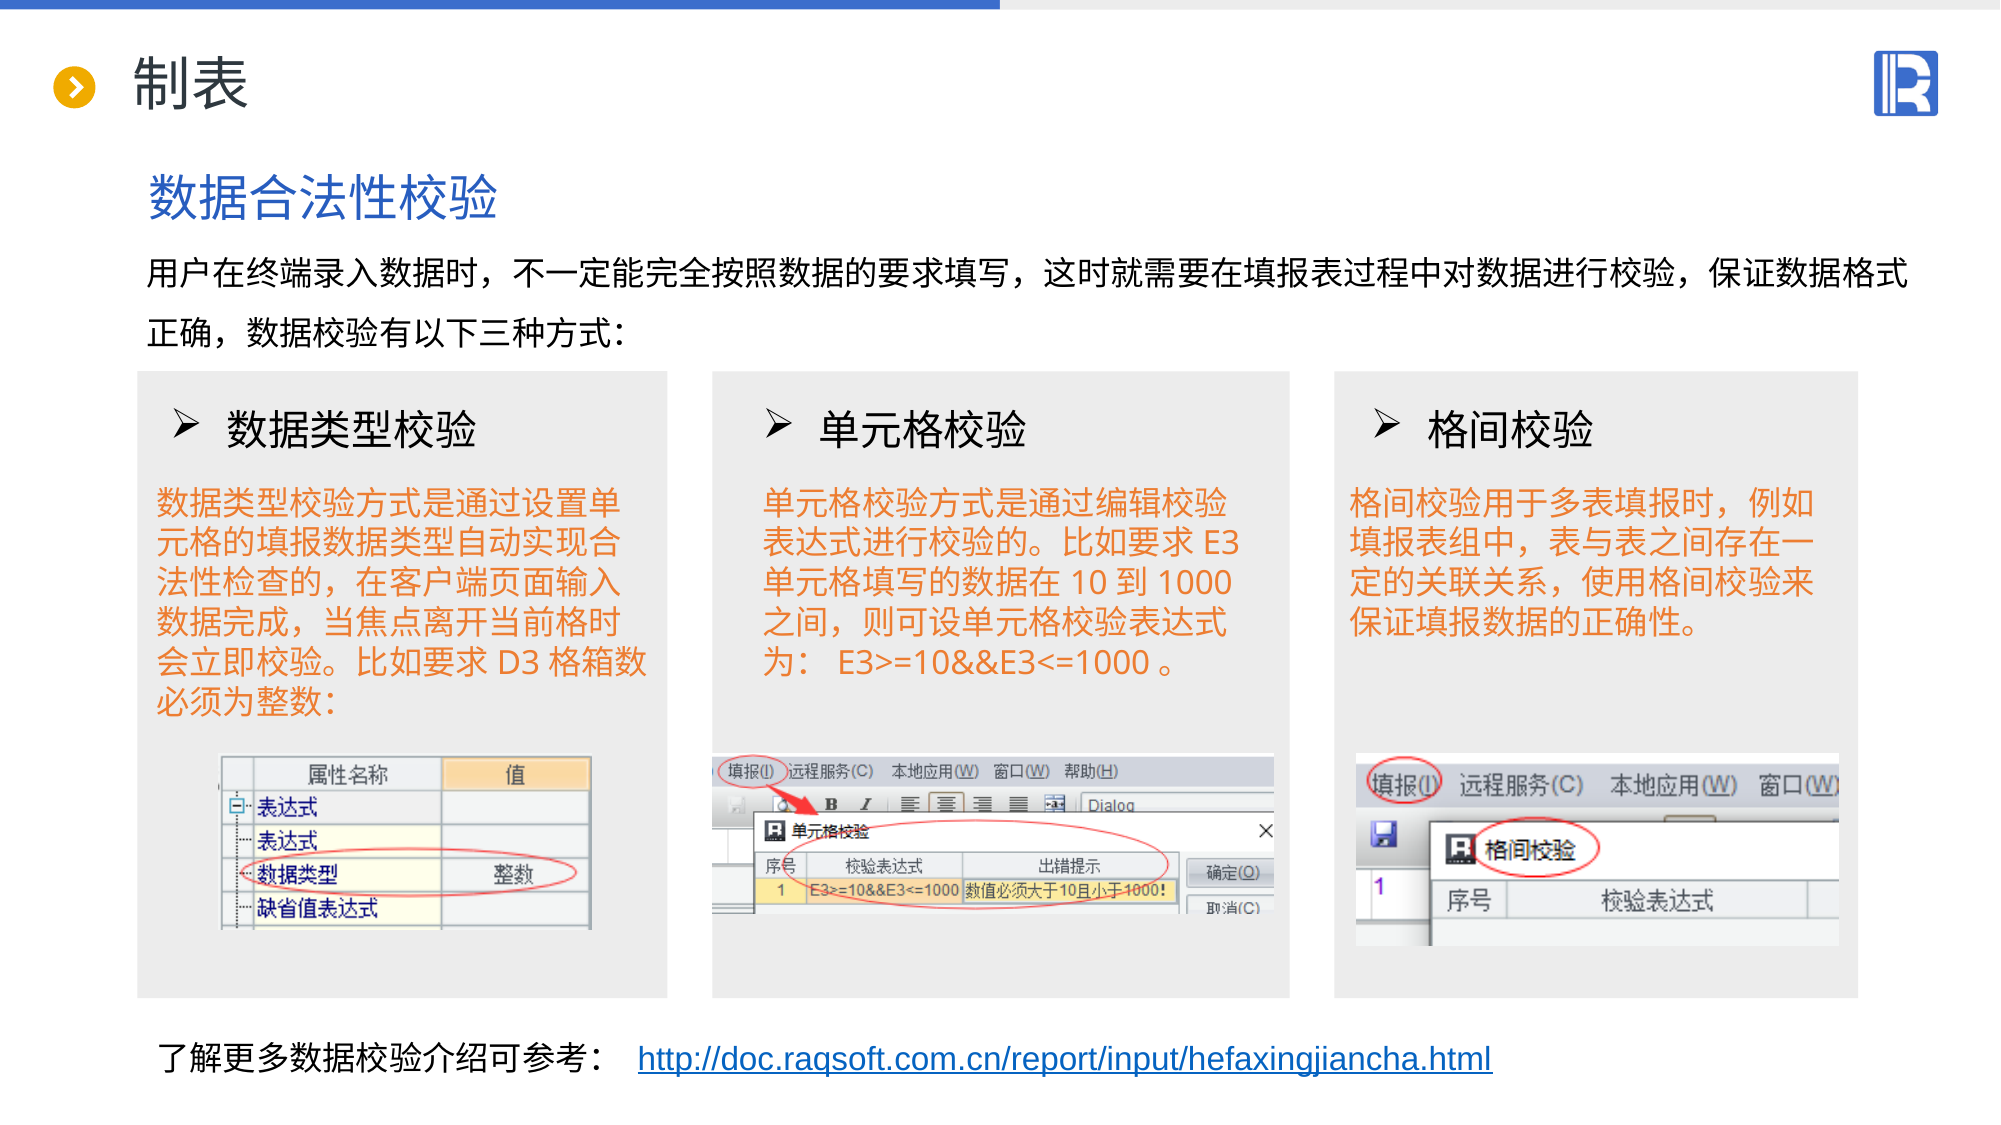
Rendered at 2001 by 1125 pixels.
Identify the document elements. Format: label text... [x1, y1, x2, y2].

title 制表 [117, 42, 1001, 132]
text_box 单元格校验 [747, 396, 1043, 462]
text_box 数据合法性校验 [133, 129, 514, 224]
text_box [712, 371, 1290, 999]
text_box 数据类型校验 [155, 396, 492, 462]
text_box [1334, 371, 1859, 474]
text_box 格间校验 [1356, 396, 1609, 462]
picture [1865, 42, 1947, 124]
picture [217, 753, 592, 930]
text_box 单元格校验方式是通过编辑校验表达式进行校验的。比如要求E3单元格填写的数据在10到1000之间，则可设单元格校验表达式为：E3>=10&&E3<=1000。 [747, 474, 1276, 689]
picture [712, 753, 1274, 914]
text_box 了解更多数据校验介绍可参考： http://doc.raqsoft.com.cn/report/input/hefaxingjiancha.html [141, 1029, 1754, 1124]
text_box 格间校验用于多表填报时，例如填报表组中，表与表之间存在一定的关联关系，使用格间校验来保证填报数据的正确性。 [1334, 474, 1863, 649]
text_box [1334, 649, 1859, 999]
text_box 数据类型校验方式是通过设置单元格的填报数据类型自动实现合法性检查的，在客户端页面输入数据完成，当焦点离开当前格时会立即校验。比如要求D3格箱数必须为整数： [141, 474, 668, 729]
text_box [137, 371, 668, 999]
text_box 用户在终端录入数据时，不一定能完全按照数据的要求填写，这时就需要在填报表过程中对数据进行校验，保证数据格式正确，数据校验有以下三种方式： [131, 224, 1957, 359]
picture [1355, 753, 1839, 946]
